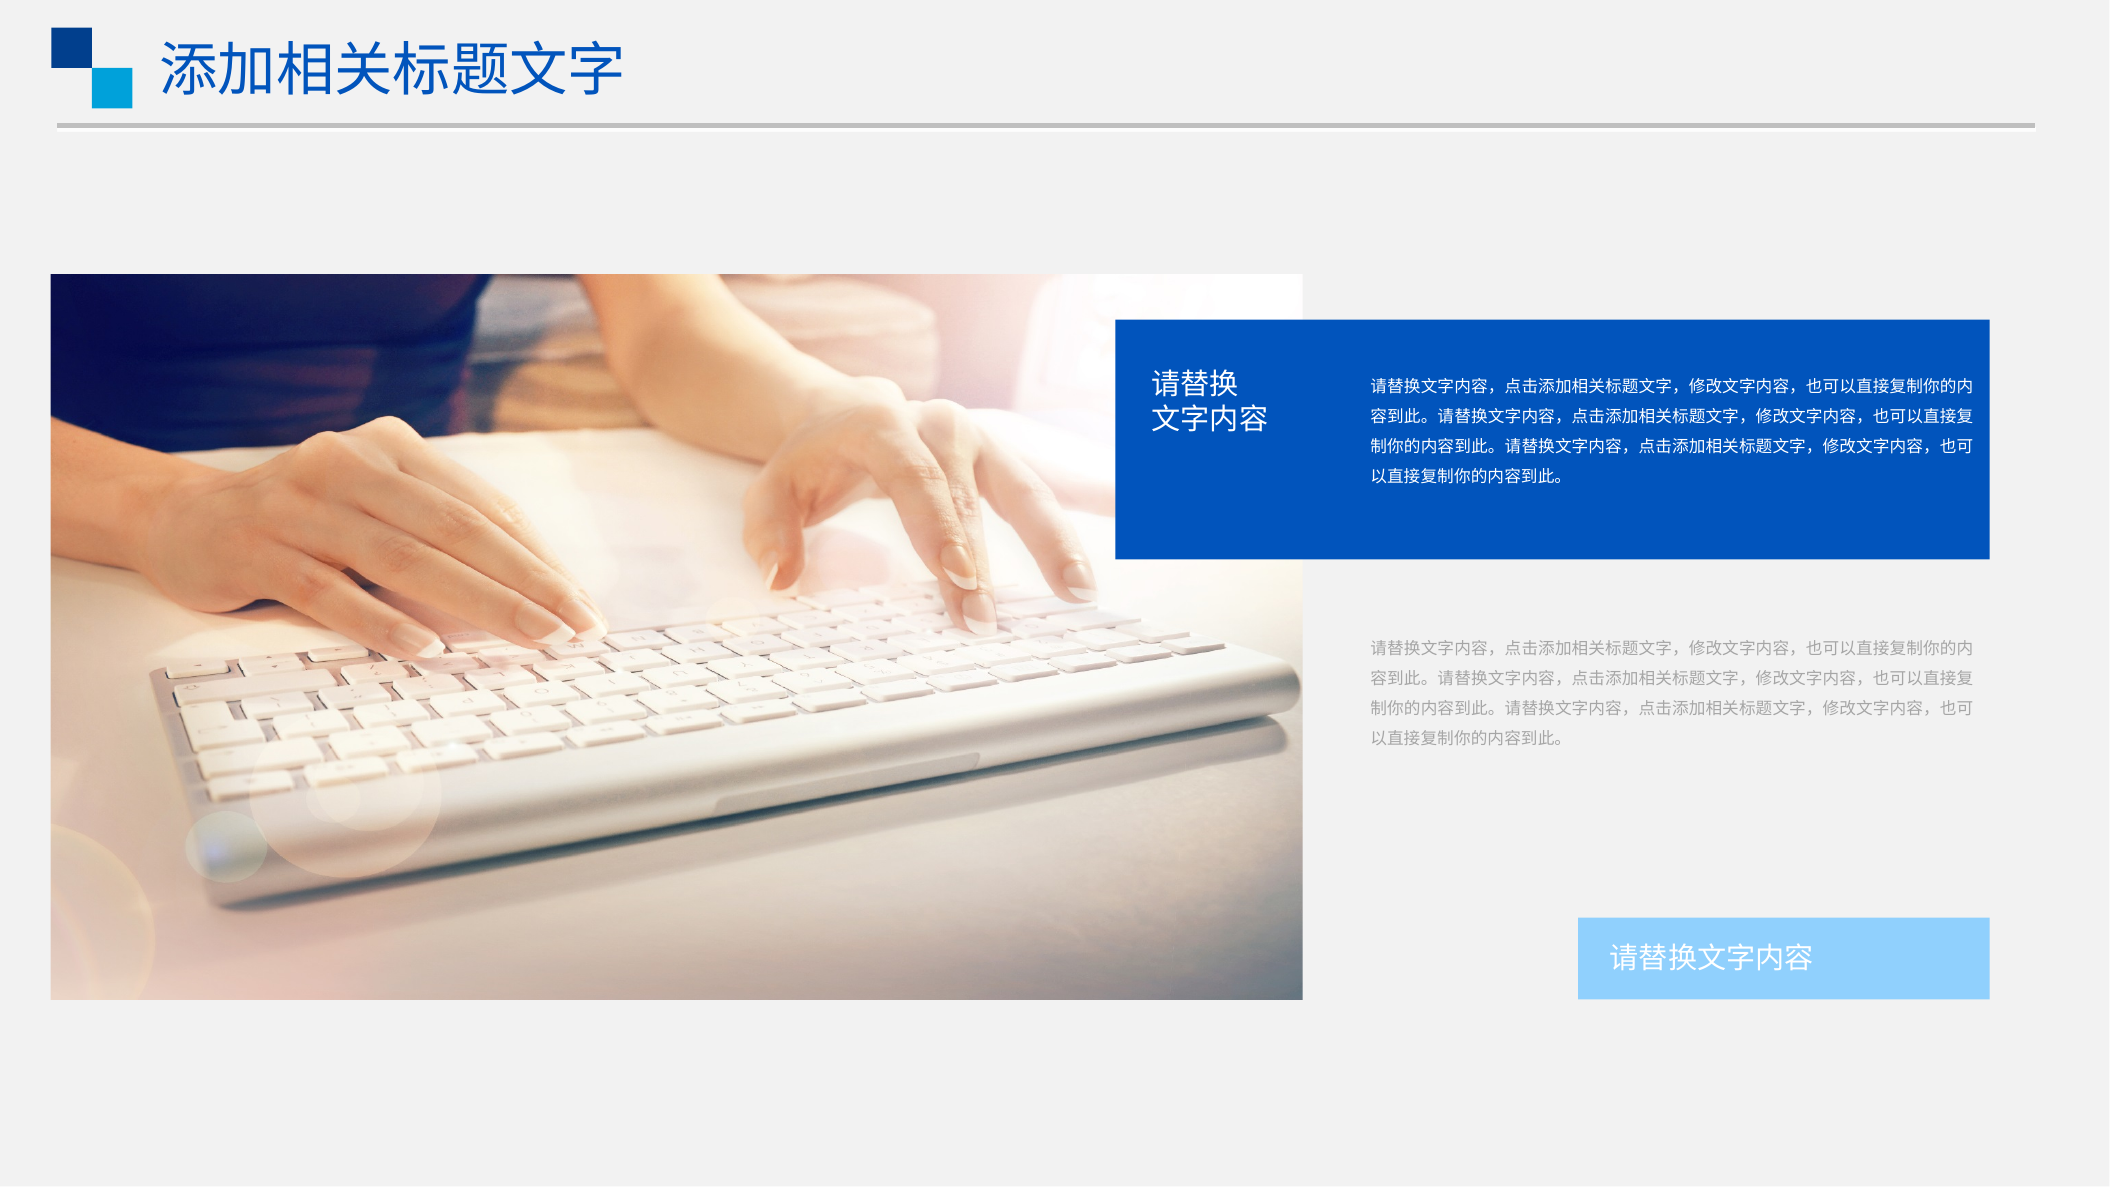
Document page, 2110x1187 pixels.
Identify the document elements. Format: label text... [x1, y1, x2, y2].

text_box [50, 273, 1304, 1000]
text_box [1577, 917, 1991, 1000]
text_box 添加相关标题文字 [144, 25, 689, 110]
text_box 请替换文字内容，点击添加相关标题文字，修改文字内容，也可以直接复制你的内容到此。请替换文字内容，点击添加相关标题文字，修改文字内容，也可以直接复制你的内容到此。请替换文字内容，点击添加相关标题文字，修改文字内容，也可以直接复制你的内容到此。 [1354, 620, 1990, 814]
text_box 请替换文字内容 [1593, 931, 1858, 983]
text_box [1114, 319, 1991, 561]
text_box 请替换 文字内容 [1135, 357, 1315, 455]
text_box 请替换文字内容，点击添加相关标题文字，修改文字内容，也可以直接复制你的内容到此。请替换文字内容，点击添加相关标题文字，修改文字内容，也可以直接复制你的内容到此。请替换文字内容，点击添加相关标题文字，修改文字内容，也可以直接复制你的内容到此。 [1354, 357, 1990, 551]
